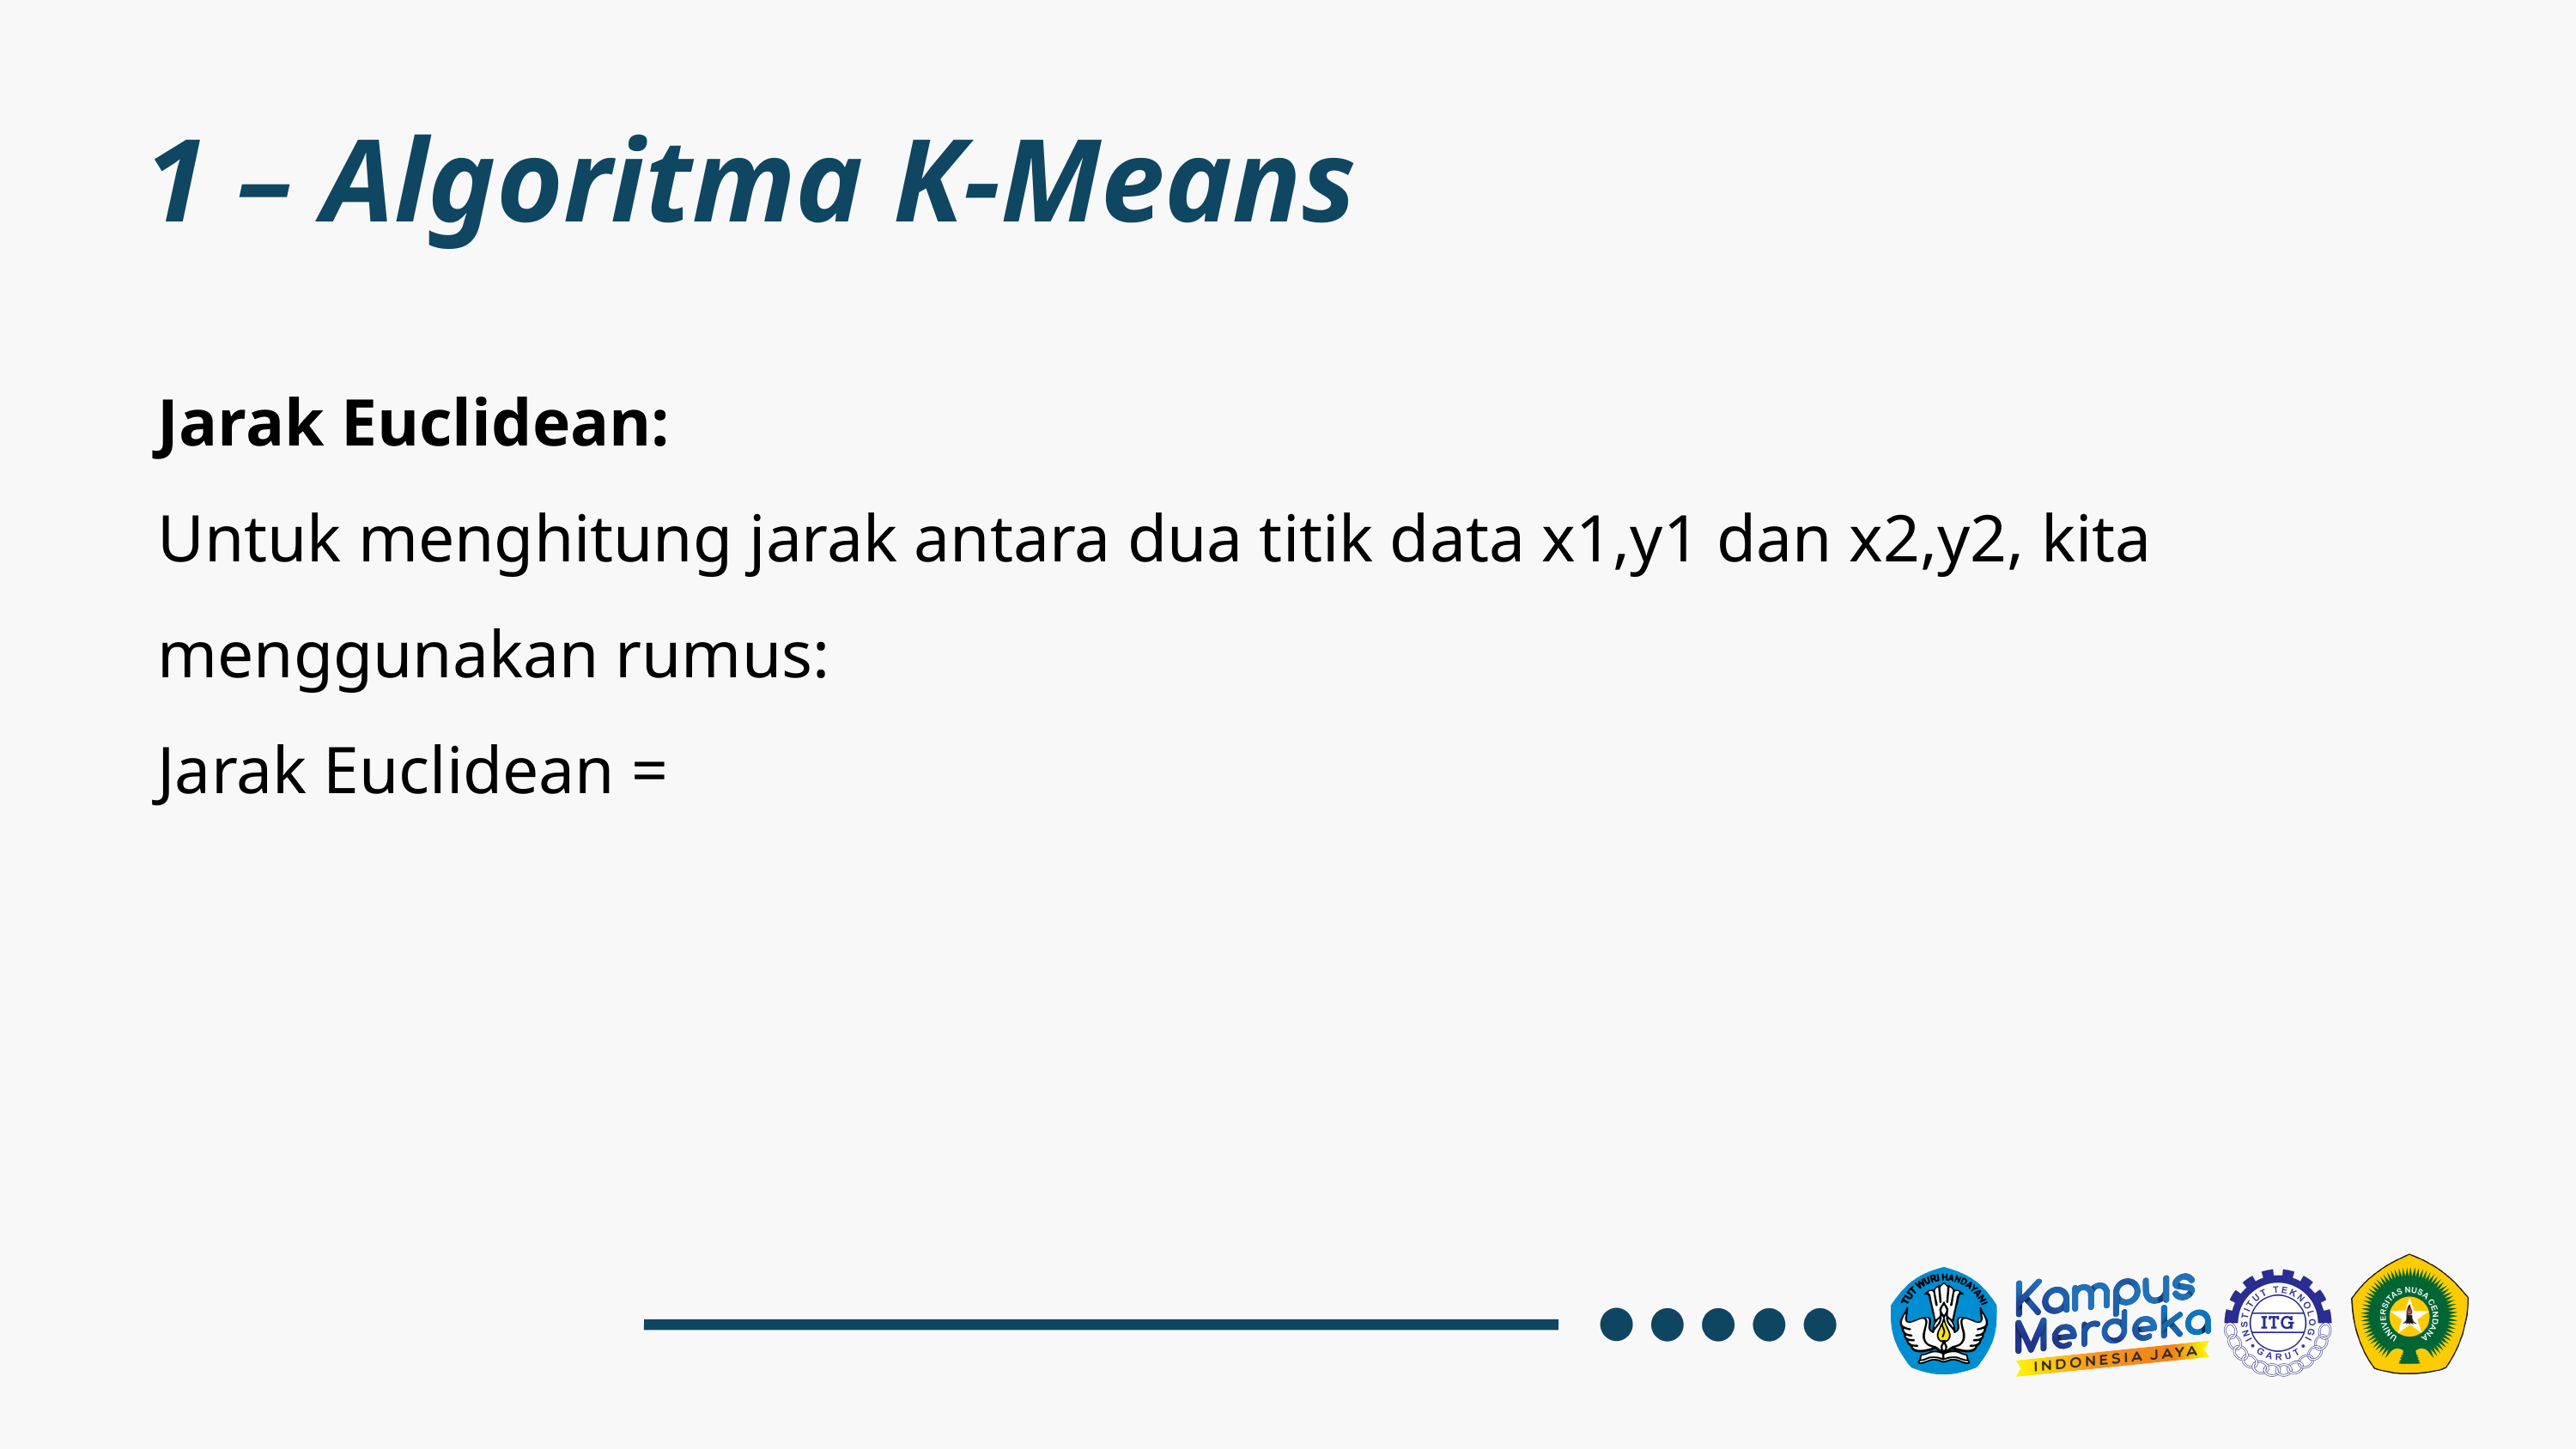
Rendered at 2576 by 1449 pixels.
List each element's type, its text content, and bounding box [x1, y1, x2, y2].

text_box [1888, 1249, 2473, 1379]
text_box [1600, 1307, 1837, 1343]
text_box 1 – Algoritma K-Means [144, 84, 1631, 246]
